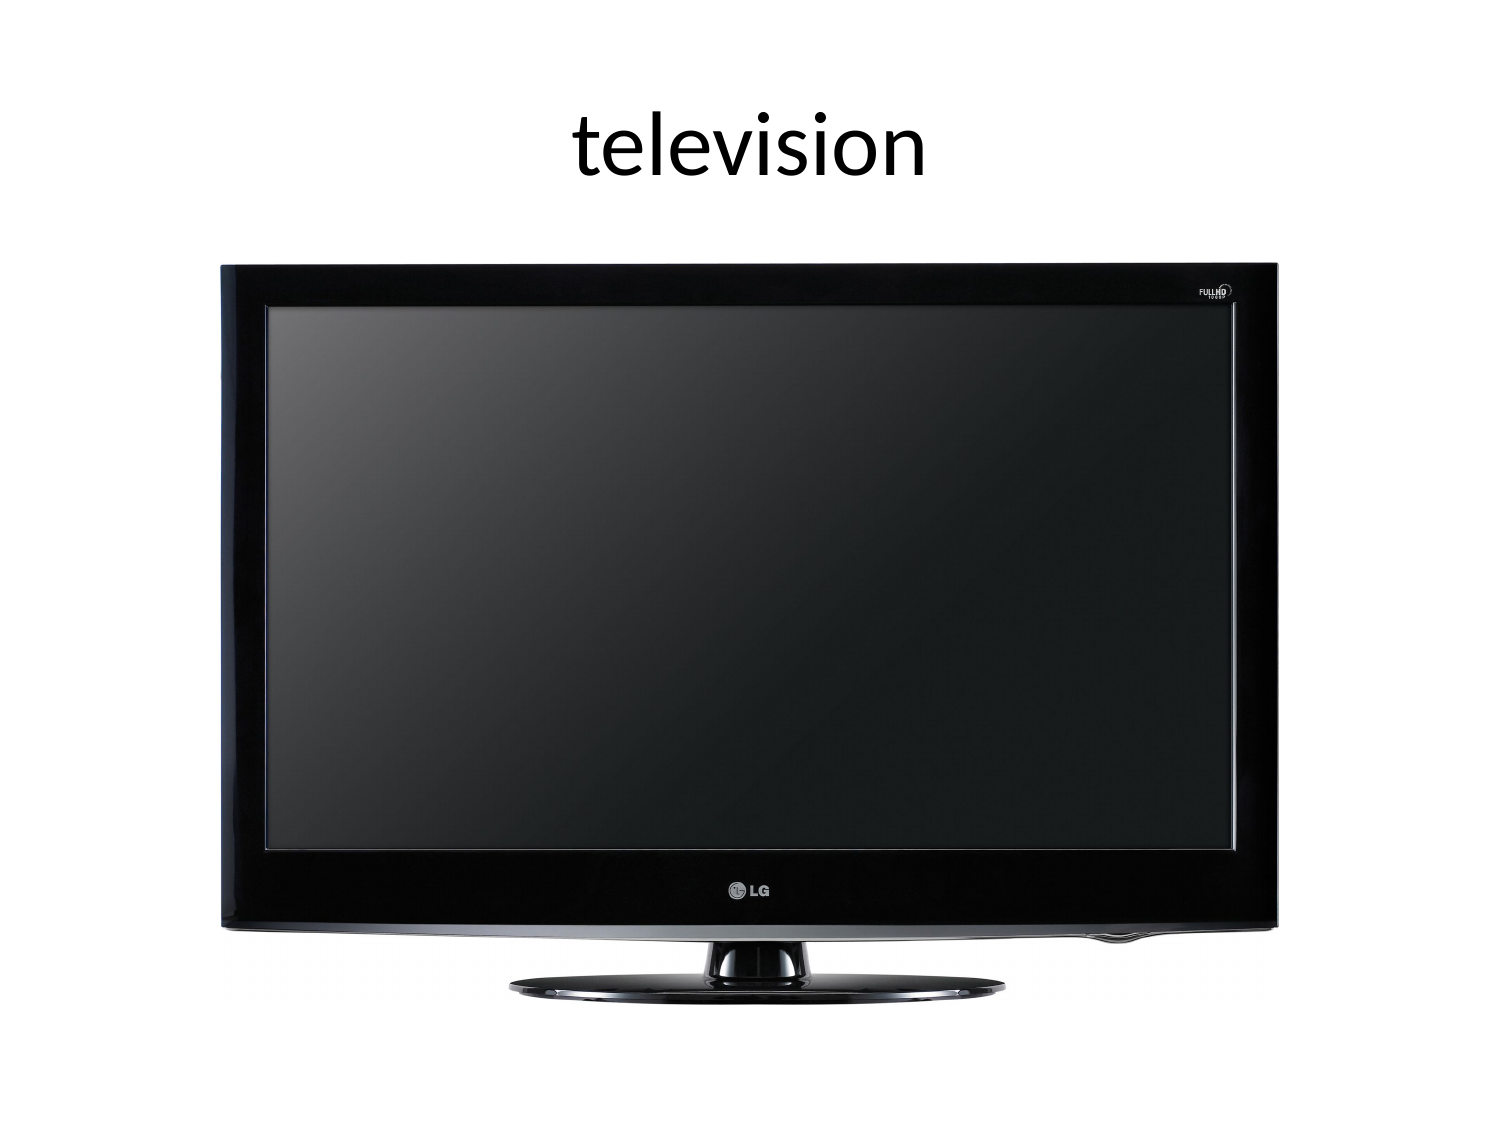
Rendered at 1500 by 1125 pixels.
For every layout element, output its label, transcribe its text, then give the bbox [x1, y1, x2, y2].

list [74, 262, 1426, 1006]
title television [75, 45, 1425, 233]
